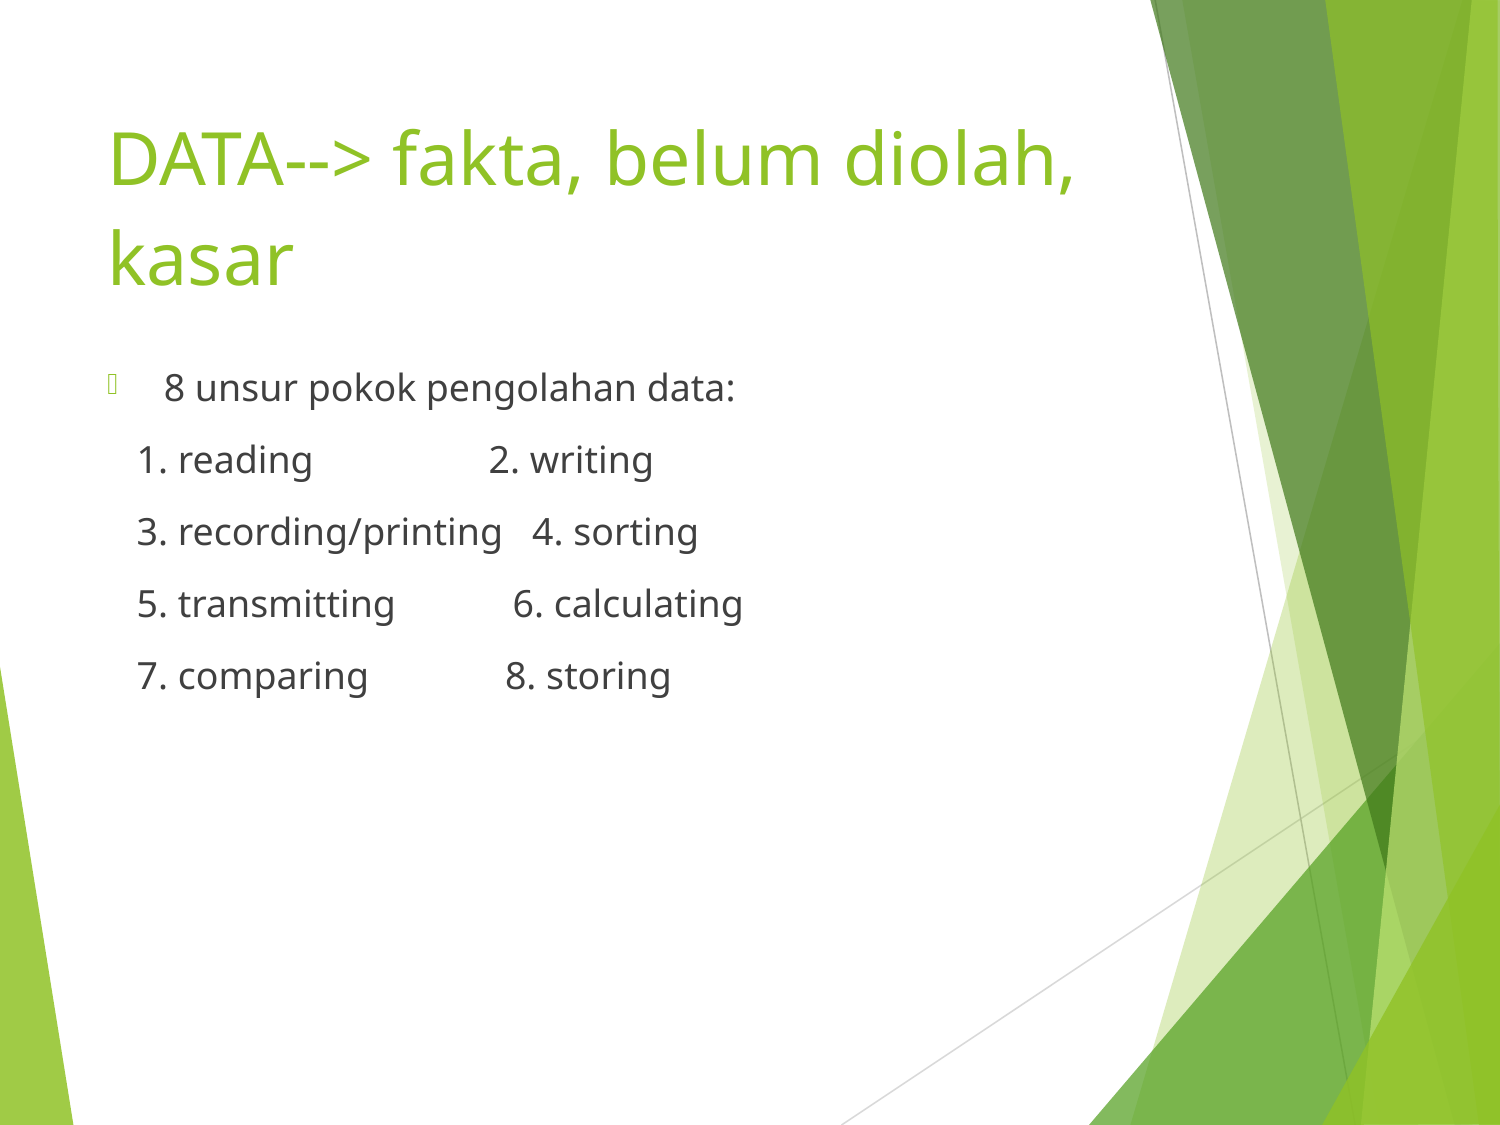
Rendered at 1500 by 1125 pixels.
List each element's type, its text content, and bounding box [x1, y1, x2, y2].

title DATA--> fakta, belum diolah, kasar [99, 99, 1142, 318]
list 8 unsur pokok pengolahan data: 1. reading 2. writing 3. recording/printing 4. sorting 5. transmitting 6. calculating 7. comparing 8. storing [99, 353, 1142, 992]
